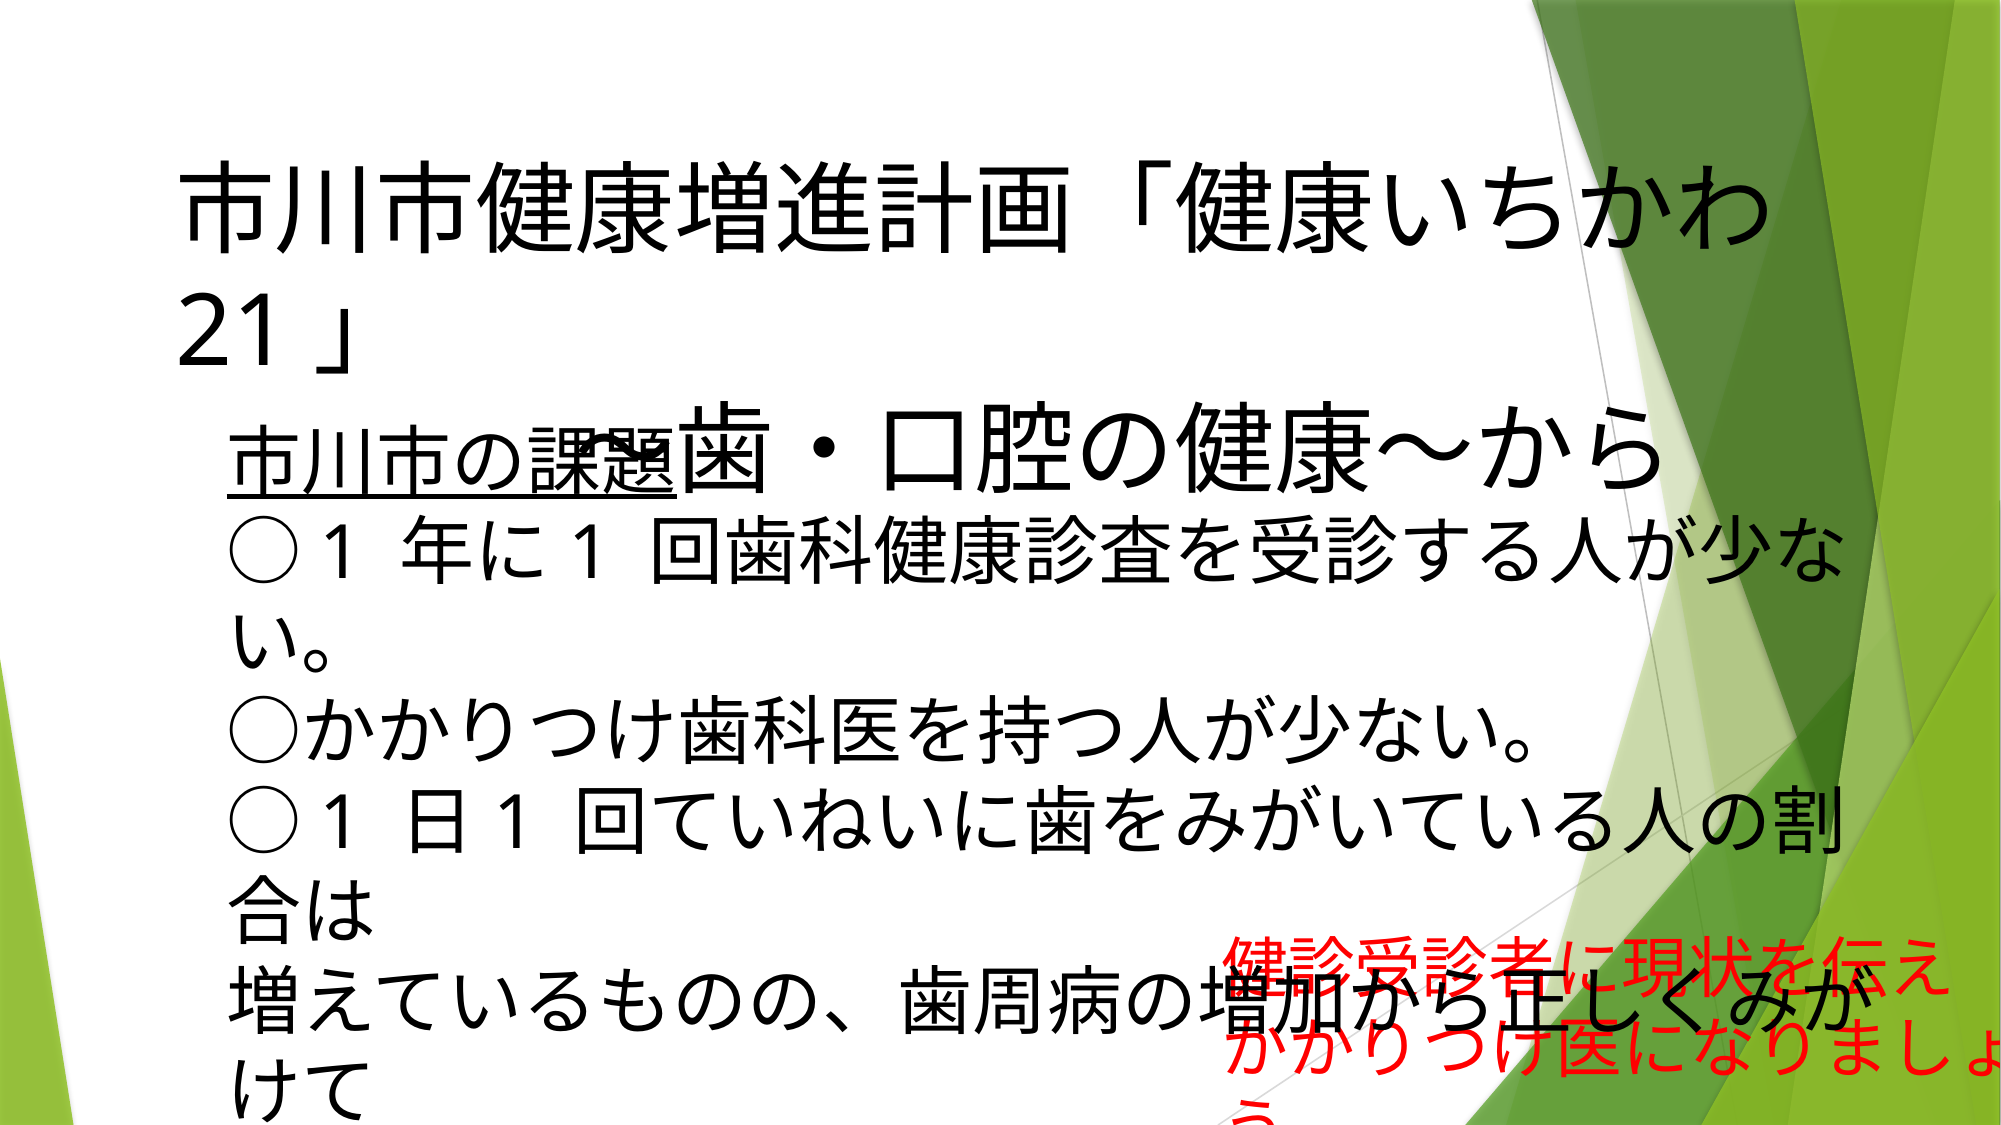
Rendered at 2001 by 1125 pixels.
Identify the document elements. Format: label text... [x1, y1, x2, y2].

text_box 市川市の課題 ○1 年に1 回歯科健康診査を受診する人が少ない。 ○かかりつけ歯科医を持つ人が少ない。 ○1 日1 回ていねいに歯をみがいている人の割合は 増えているものの、歯周病の増加から正しくみがけて いない人が多いことが考えられる。 [211, 405, 1892, 1125]
text_box 健診受診者に現状を伝え かかりつけ医になりましょう [1892, 918, 2000, 1125]
text_box 市川市健康増進計画「健康いちかわ21」 ～歯・口腔の健康～から [160, 138, 1944, 523]
